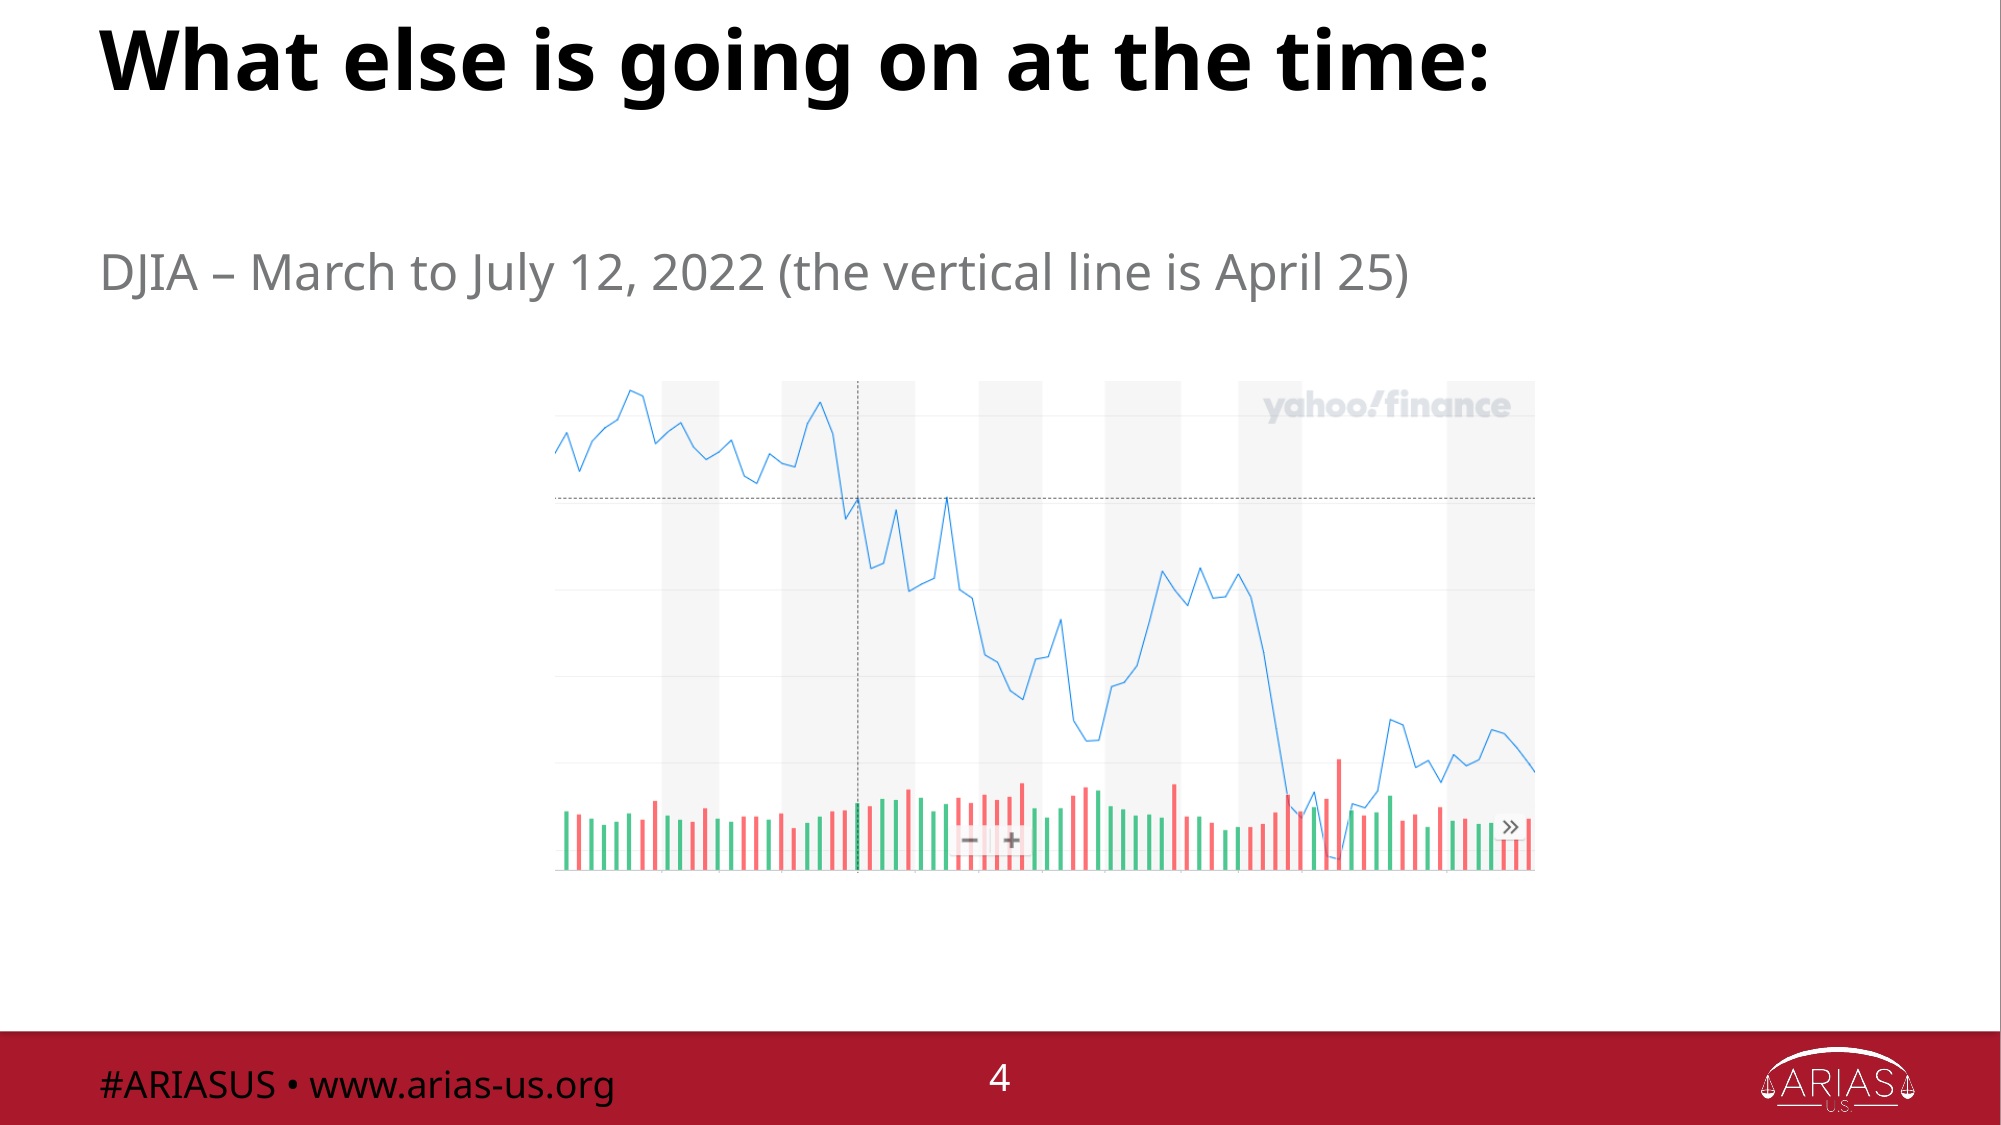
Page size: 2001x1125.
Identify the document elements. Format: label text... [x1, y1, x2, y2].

picture [555, 381, 1536, 874]
list DJIA – March to July 12, 2022 (the vertical line is April 25) [84, 232, 1883, 1035]
title What else is going on at the time: [84, 0, 1916, 212]
picture [1759, 1044, 1916, 1114]
footer #ARIASUS • www.arias-us.org [84, 1042, 853, 1125]
